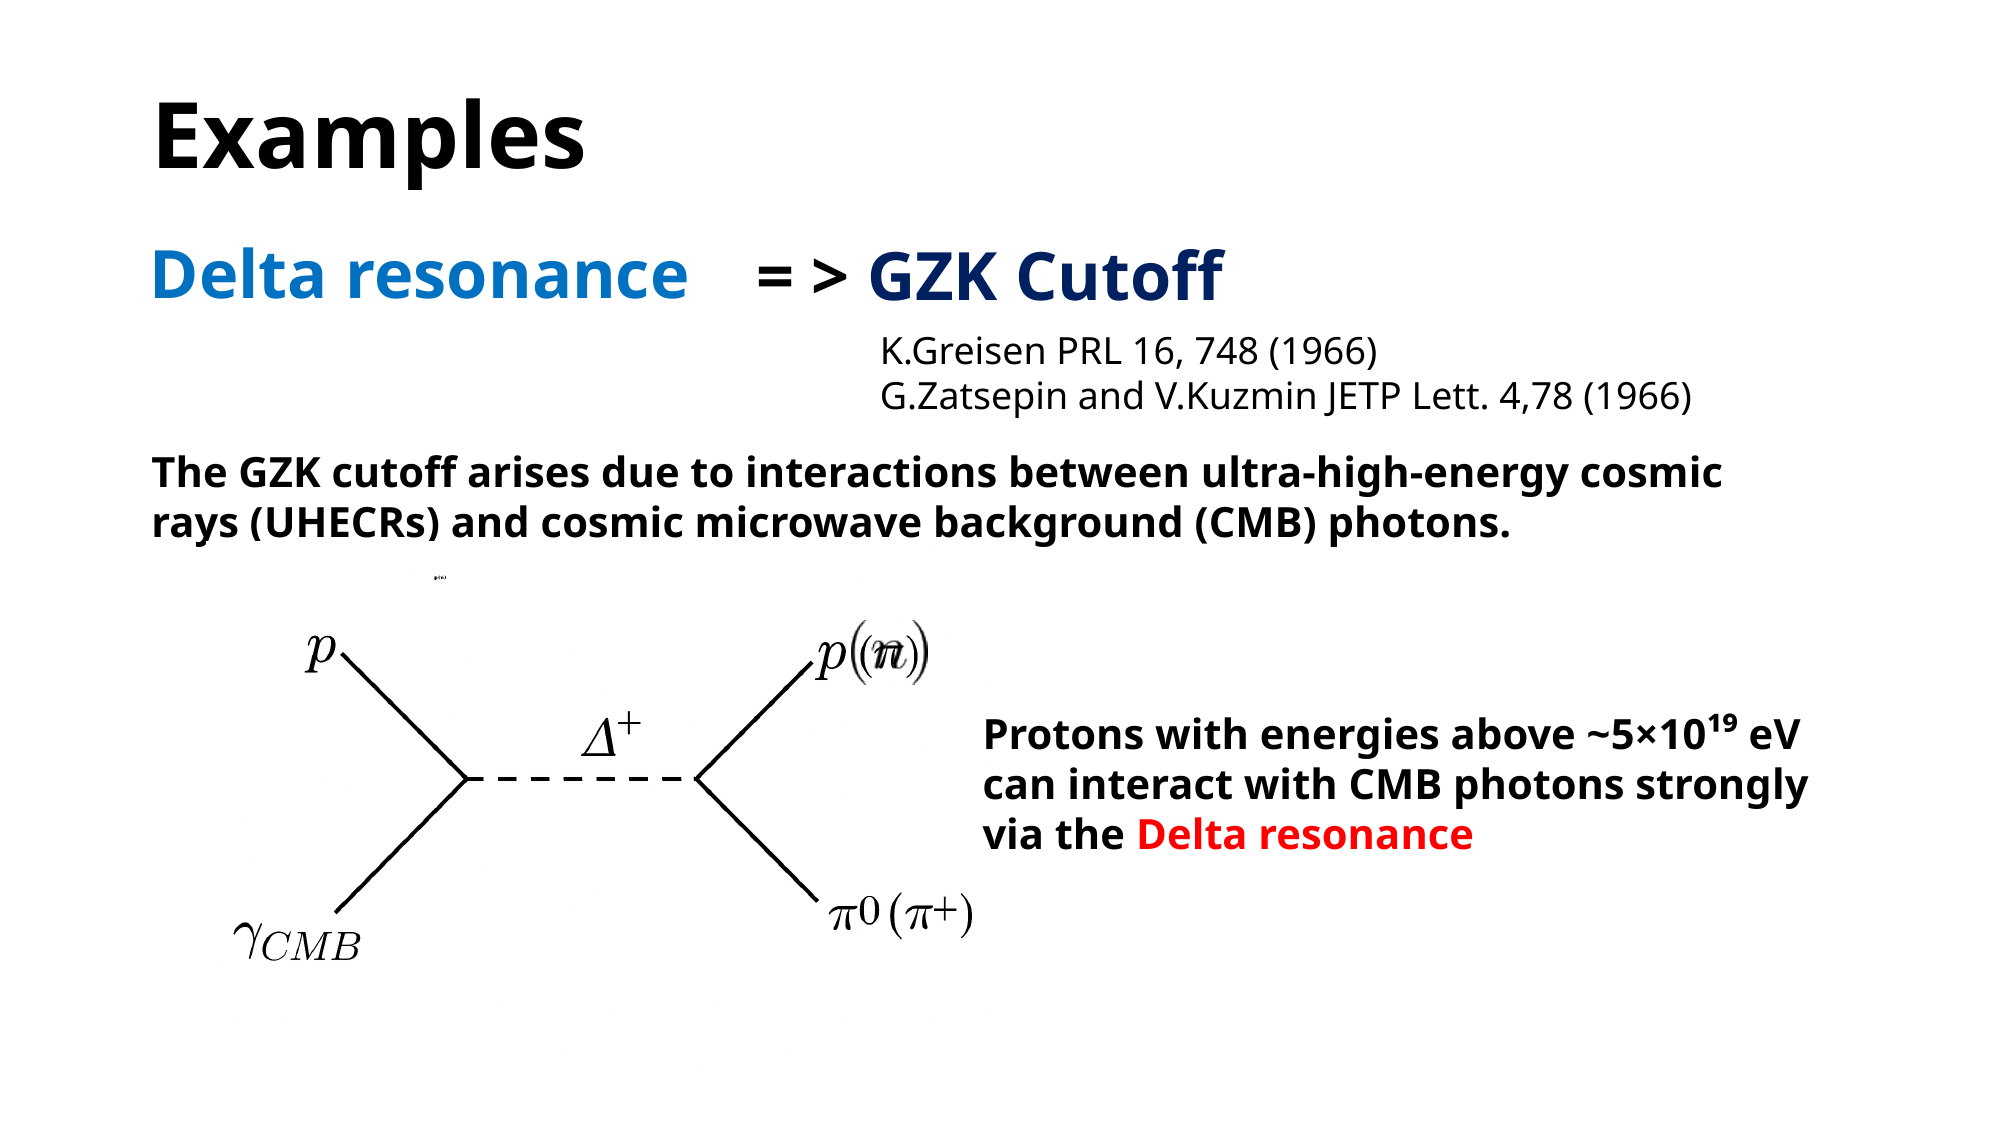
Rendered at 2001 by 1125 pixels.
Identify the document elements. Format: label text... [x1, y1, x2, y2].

text_box K.Greisen PRL 16, 748 (1966) G.Zatsepin and V.Kuzmin JETP Lett. 4,78 (1966) [865, 319, 1866, 425]
text_box The GZK cutoff arises due to interactions between ultra-high-energy cosmic rays (UHECRs) and cosmic microwave background (CMB) photons. [136, 438, 1774, 553]
text_box Delta resonance [135, 224, 705, 319]
picture [206, 541, 1001, 1071]
text_box Examples [136, 69, 603, 195]
text_box Protons with energies above ~5×10¹⁹ eV can interact with CMB photons strongly via the Delta resonance [1001, 700, 1866, 865]
text_box = > GZK Cutoff [741, 226, 1366, 322]
